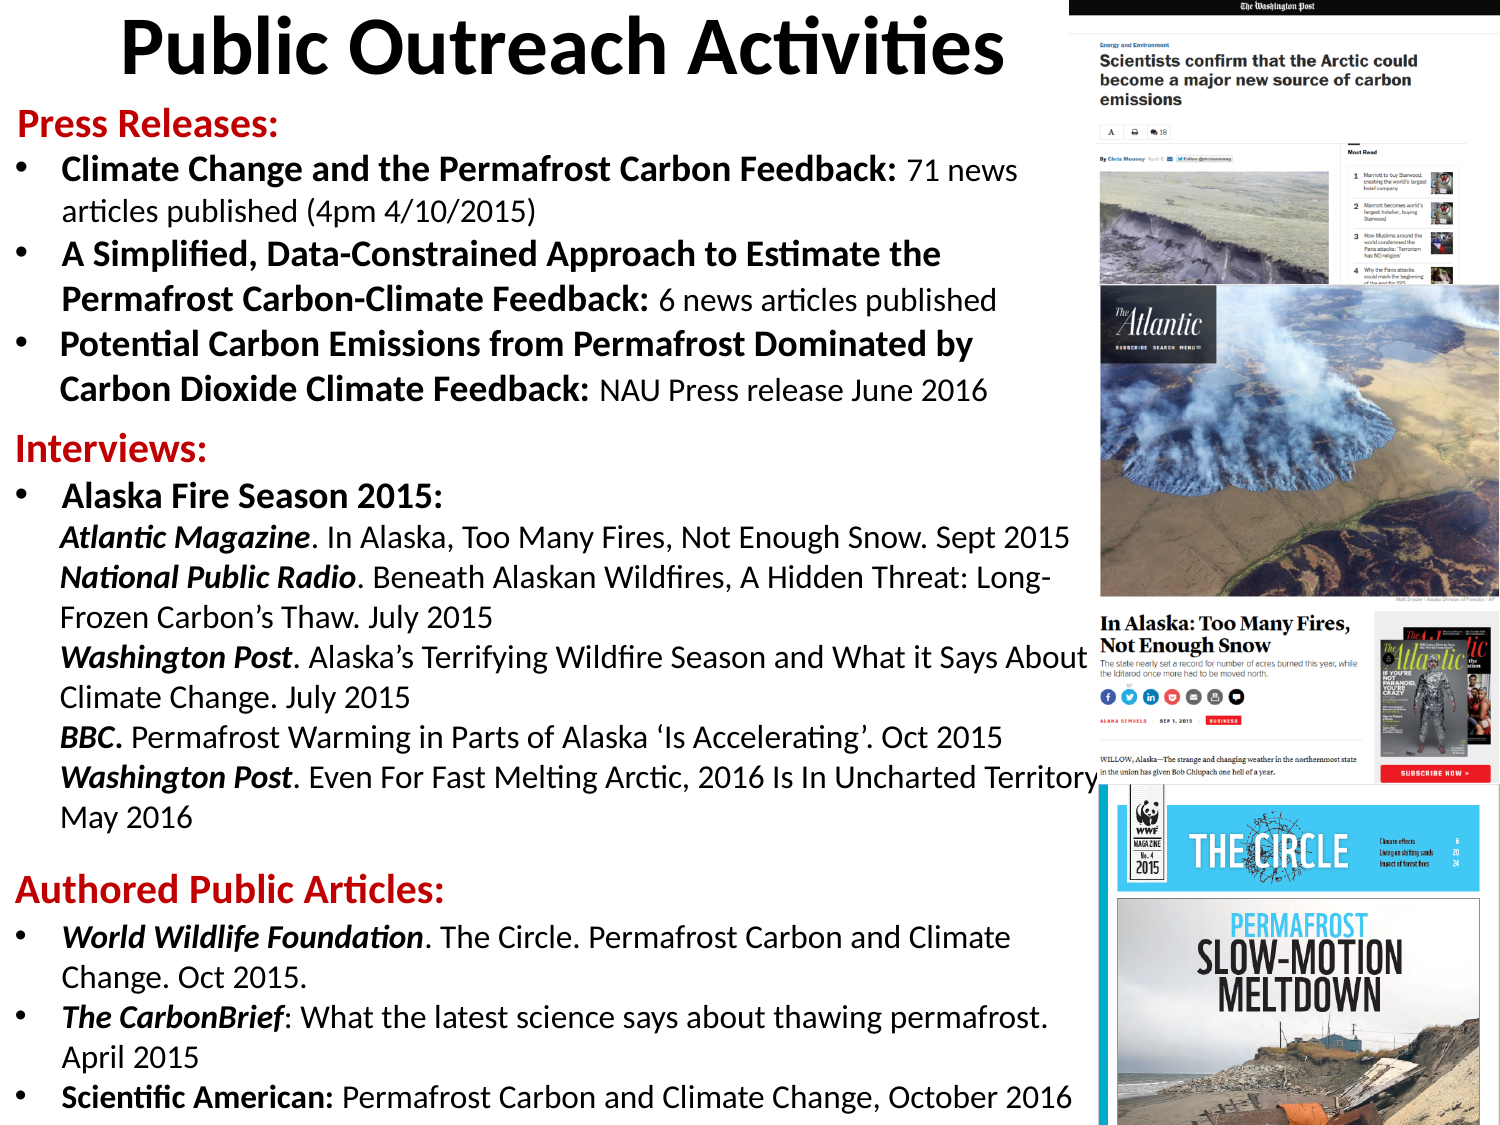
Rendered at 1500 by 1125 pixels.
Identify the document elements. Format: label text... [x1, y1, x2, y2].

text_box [0, 0, 1500, 420]
picture [1096, 284, 1500, 782]
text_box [0, 782, 1500, 1125]
text_box Alaska Fire Season 2015: Atlantic Magazine. In Alaska, Too Many Fires, Not Enough Snow. Sept 2015 National Public Radio. Beneath Alaskan Wildfires, A Hidden Threat: Long-Frozen Carbon’s Thaw. July 2015 Washington Post. Alaska’s Terrifying Wildfire Season and What it Says About Climate Change. July 2015 BBC. Permafrost Warming in Parts of Alaska ‘Is Accelerating’. Oct 2015 Washington Post. Even For Fast Melting Arctic, 2016 Is In Uncharted Territory. May 2016 [0, 463, 1091, 781]
text_box Interviews: [0, 427, 227, 463]
